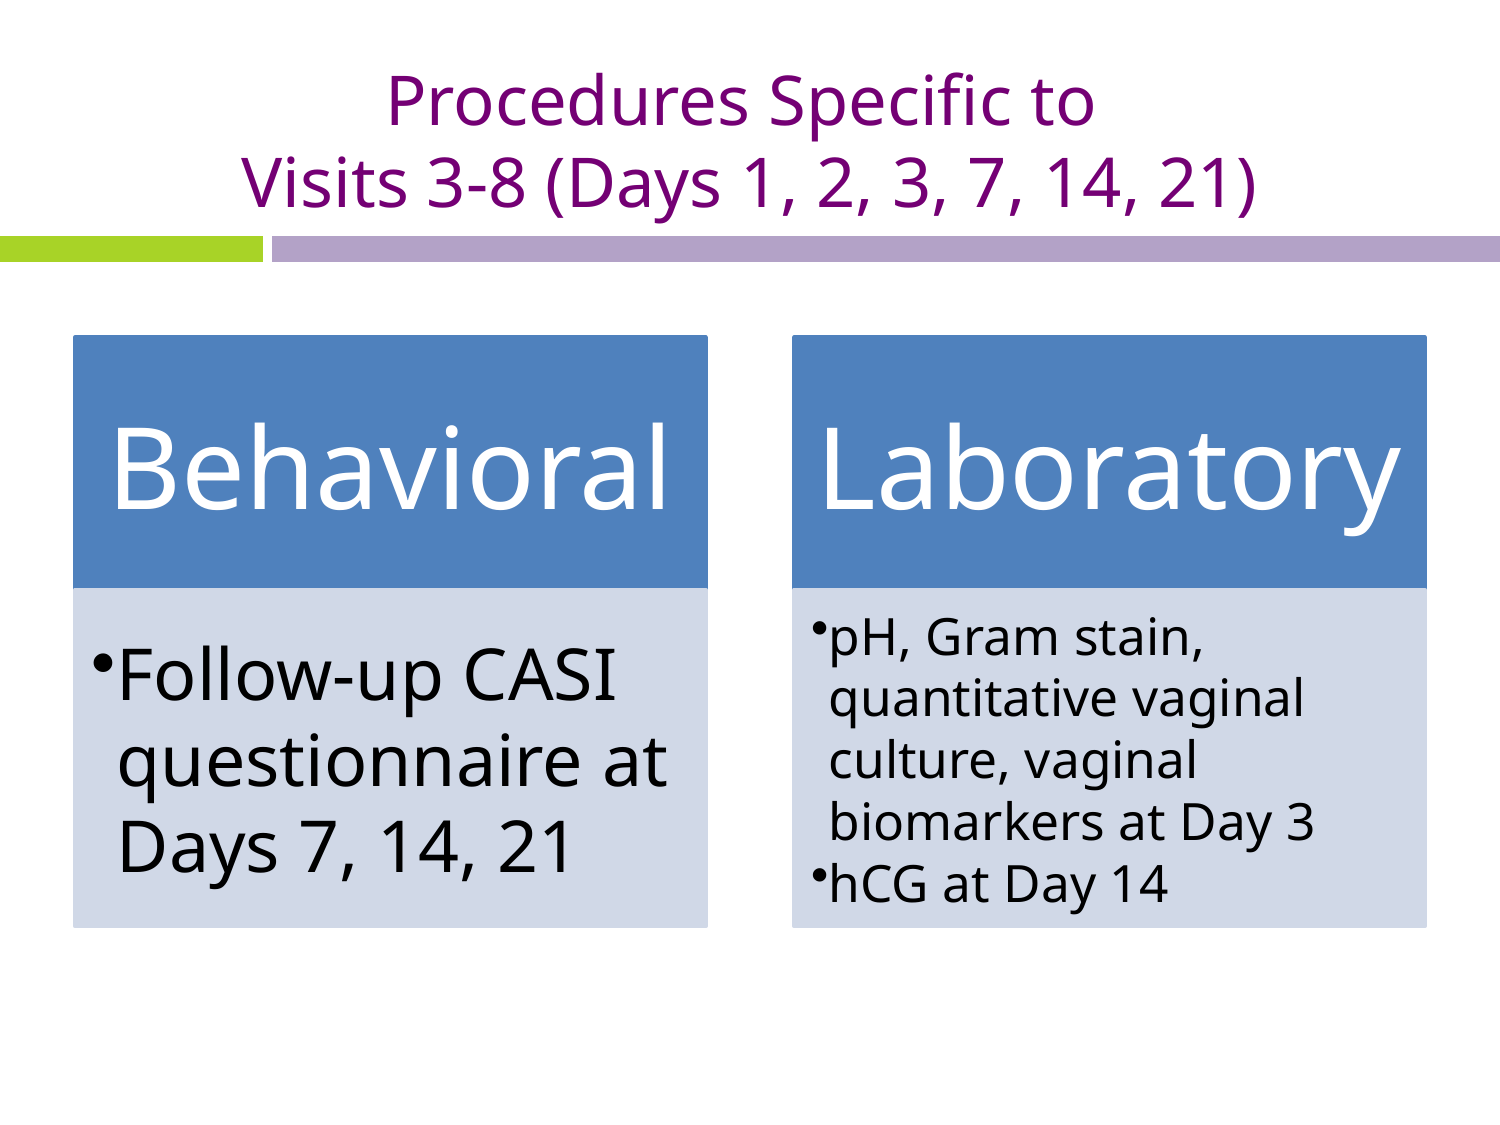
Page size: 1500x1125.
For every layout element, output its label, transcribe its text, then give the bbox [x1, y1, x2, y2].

picture [0, 236, 1500, 262]
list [74, 337, 1426, 927]
title Procedures Specific to Visits 3-8 (Days 1, 2, 3, 7, 14, 21) [75, 45, 1425, 233]
